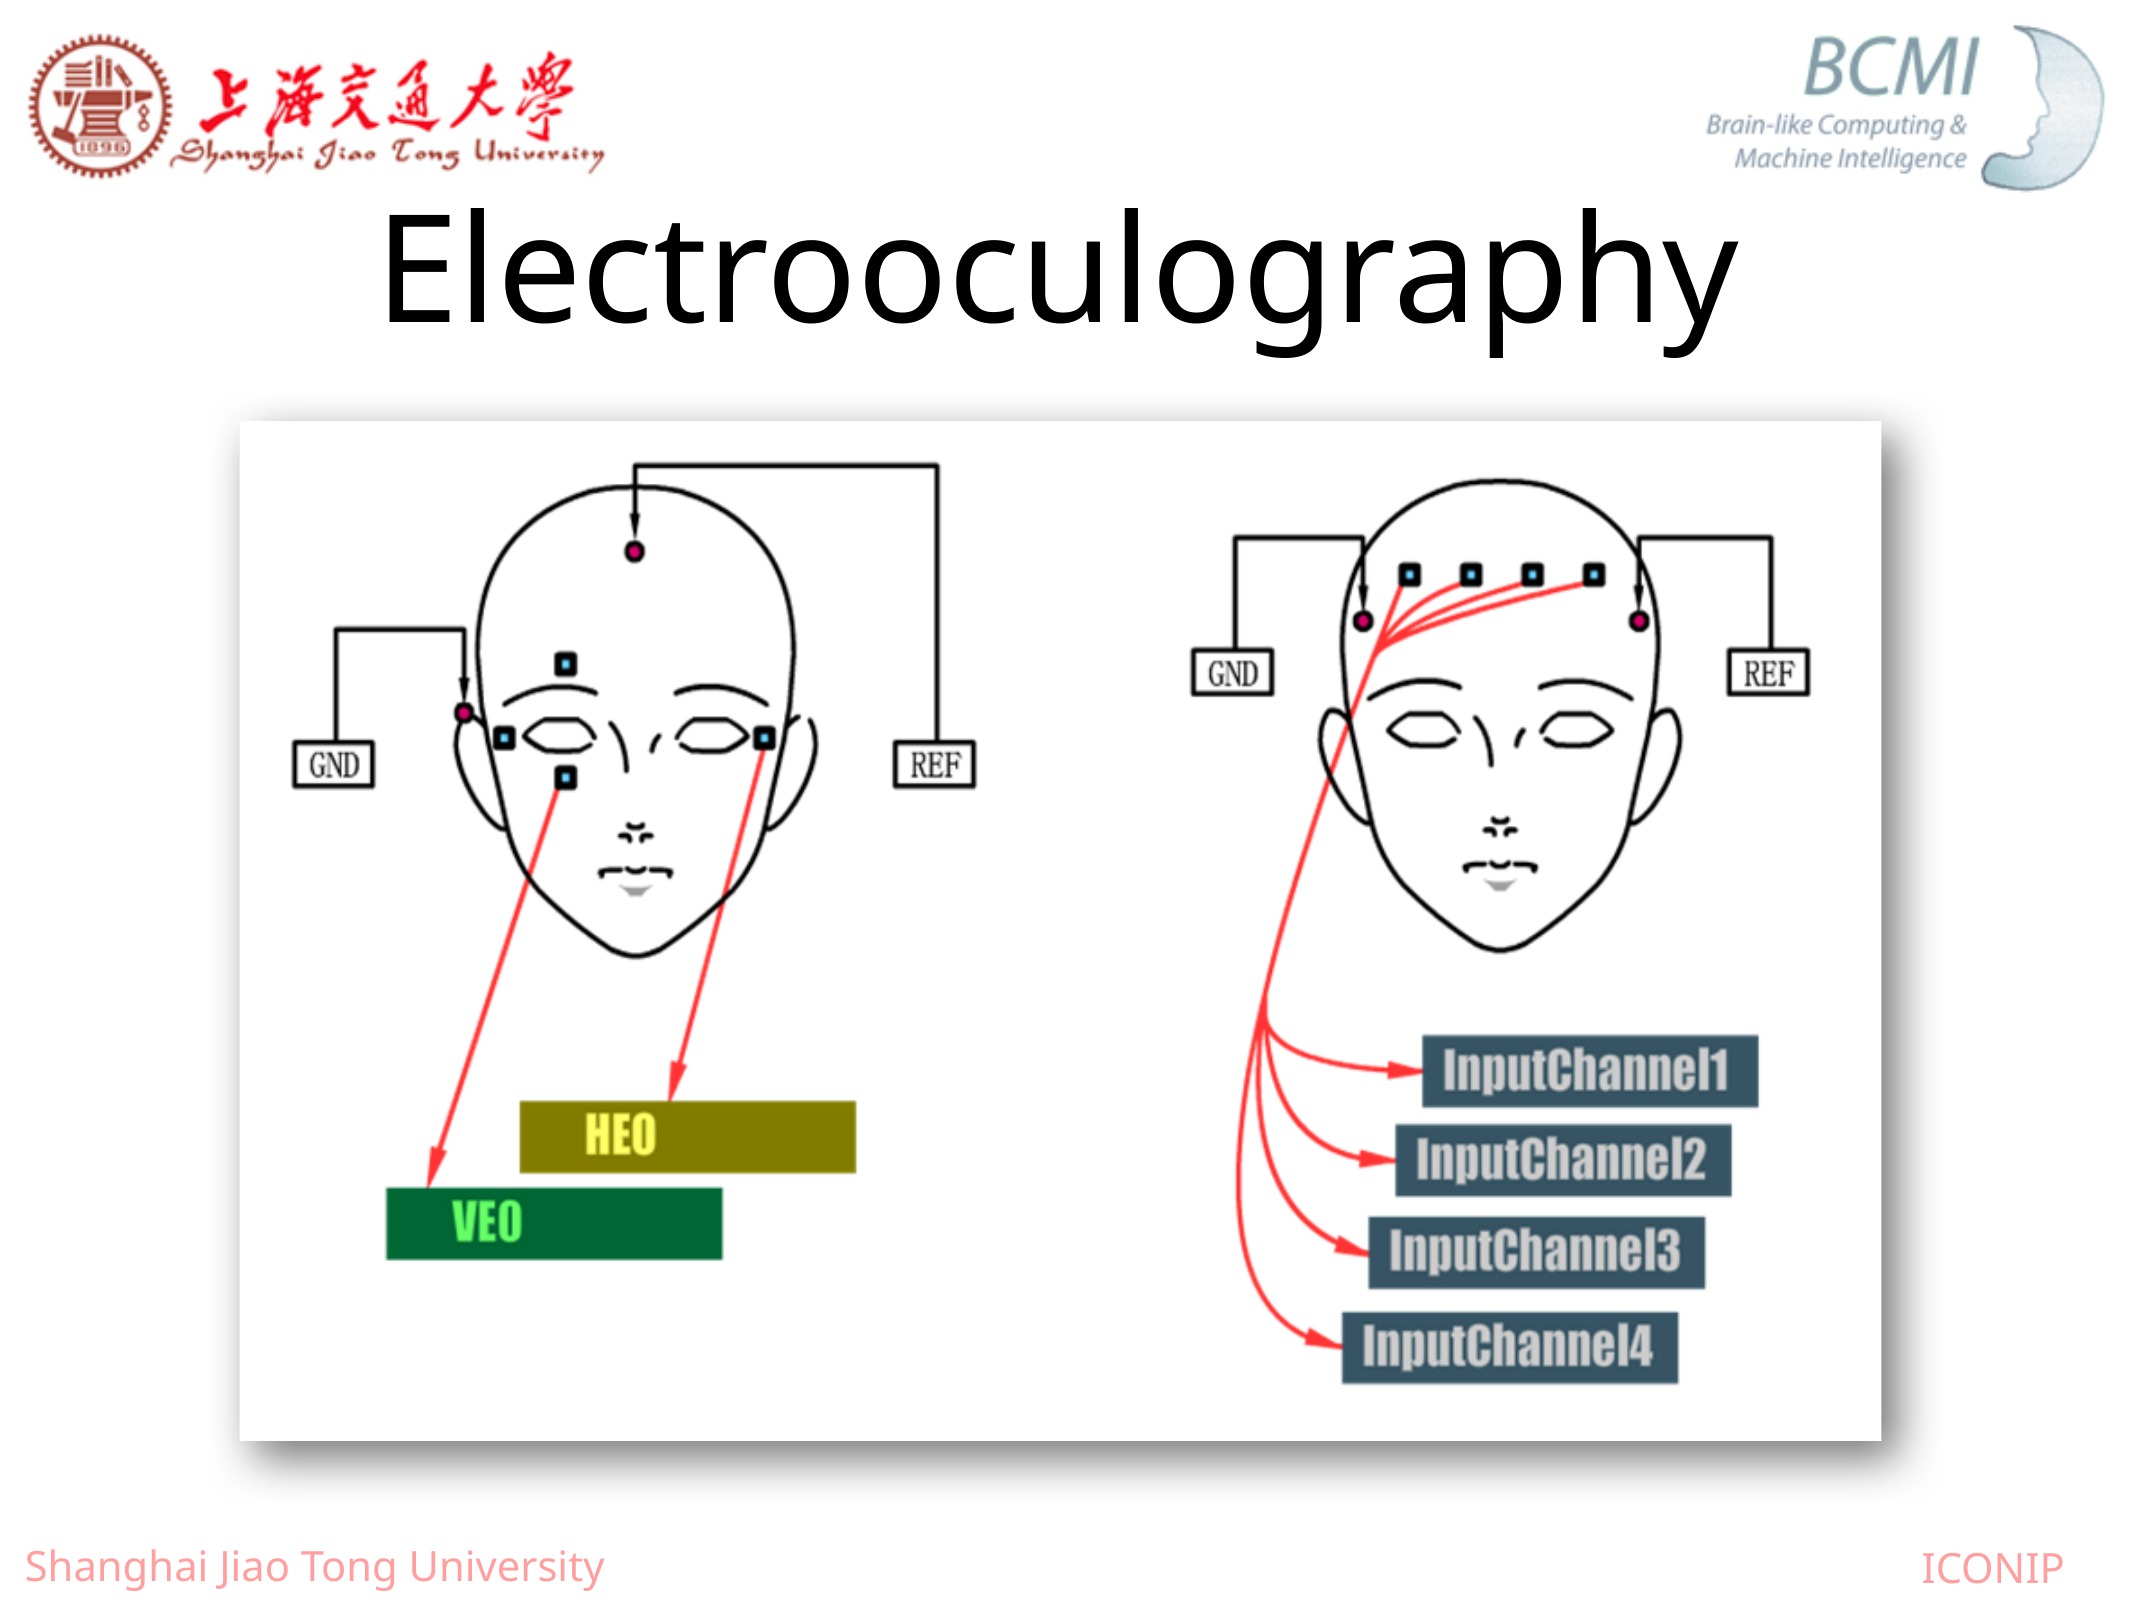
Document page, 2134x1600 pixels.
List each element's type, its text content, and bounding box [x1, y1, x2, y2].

picture [0, 0, 2134, 1600]
text_box ICONIP 2012 [1855, 1533, 2132, 1600]
title Electrooculography [121, 90, 1994, 434]
text_box Shanghai Jiao Tong University [0, 1532, 630, 1598]
